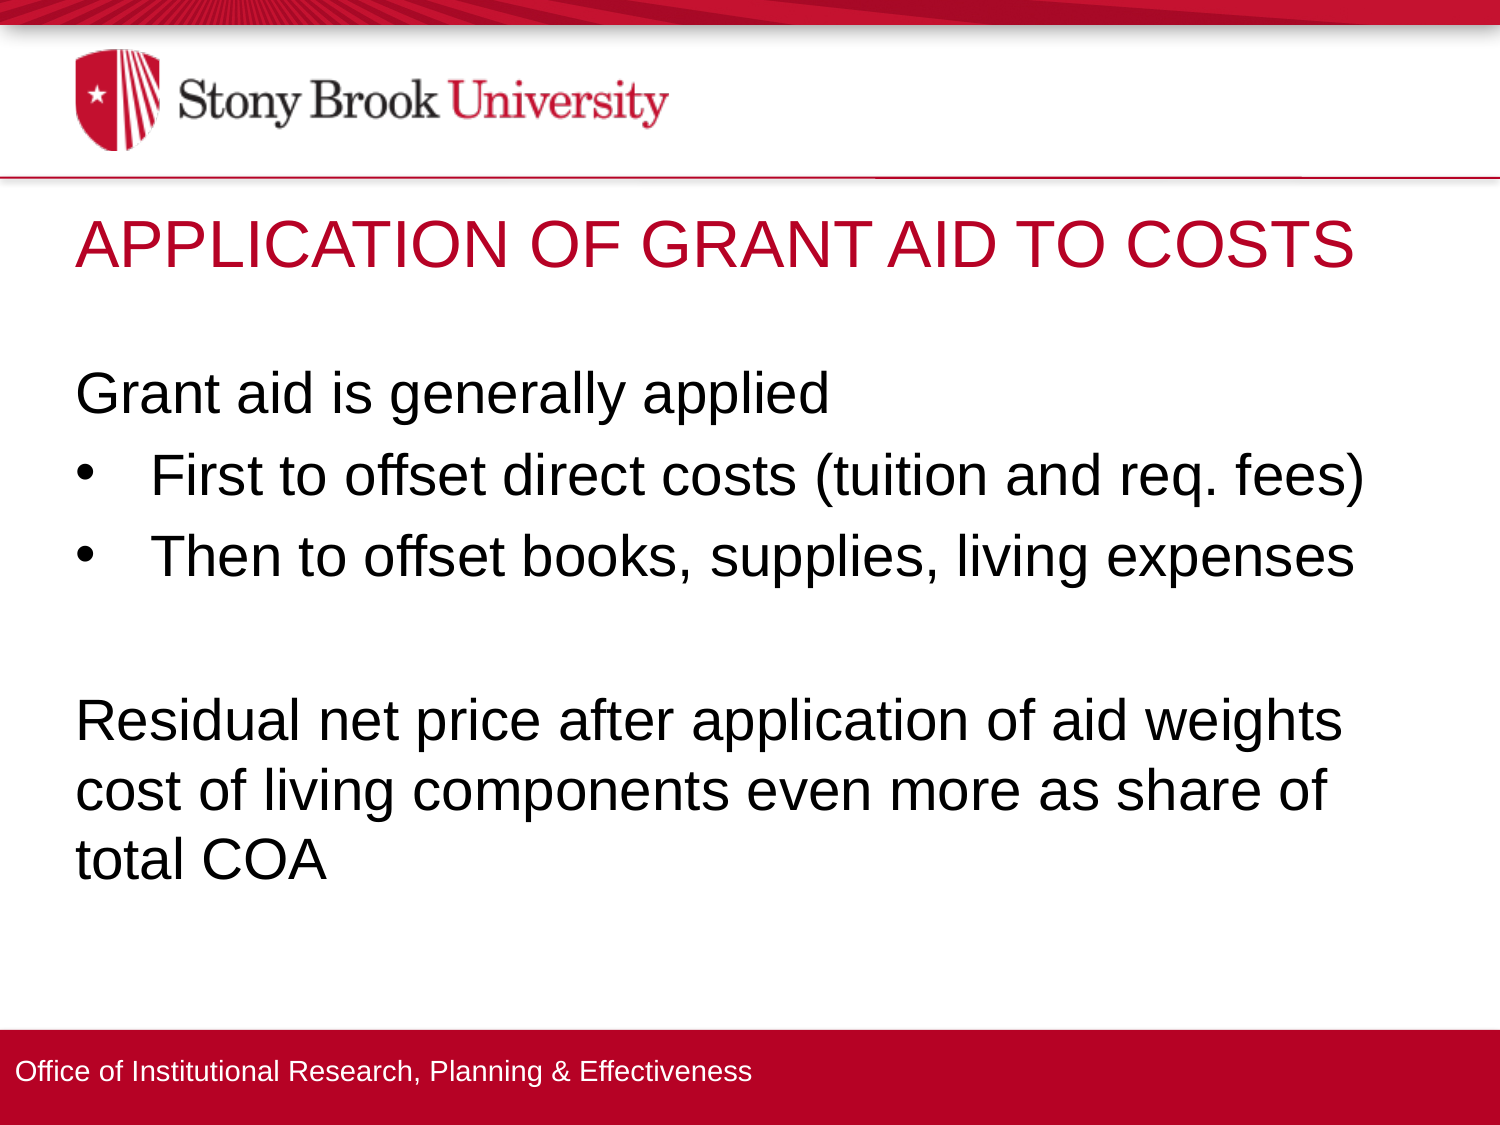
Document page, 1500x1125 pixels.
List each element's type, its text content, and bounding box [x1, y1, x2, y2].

list Grant aid is generally applied First to offset direct costs (tuition and req. fees) Then to offset books, supplies, living expenses Residual net price after application of aid weights cost of living components even more as share of total COA [75, 354, 1425, 1013]
picture [0, 0, 1500, 25]
list Application of Grant Aid To Costs [75, 192, 1453, 324]
